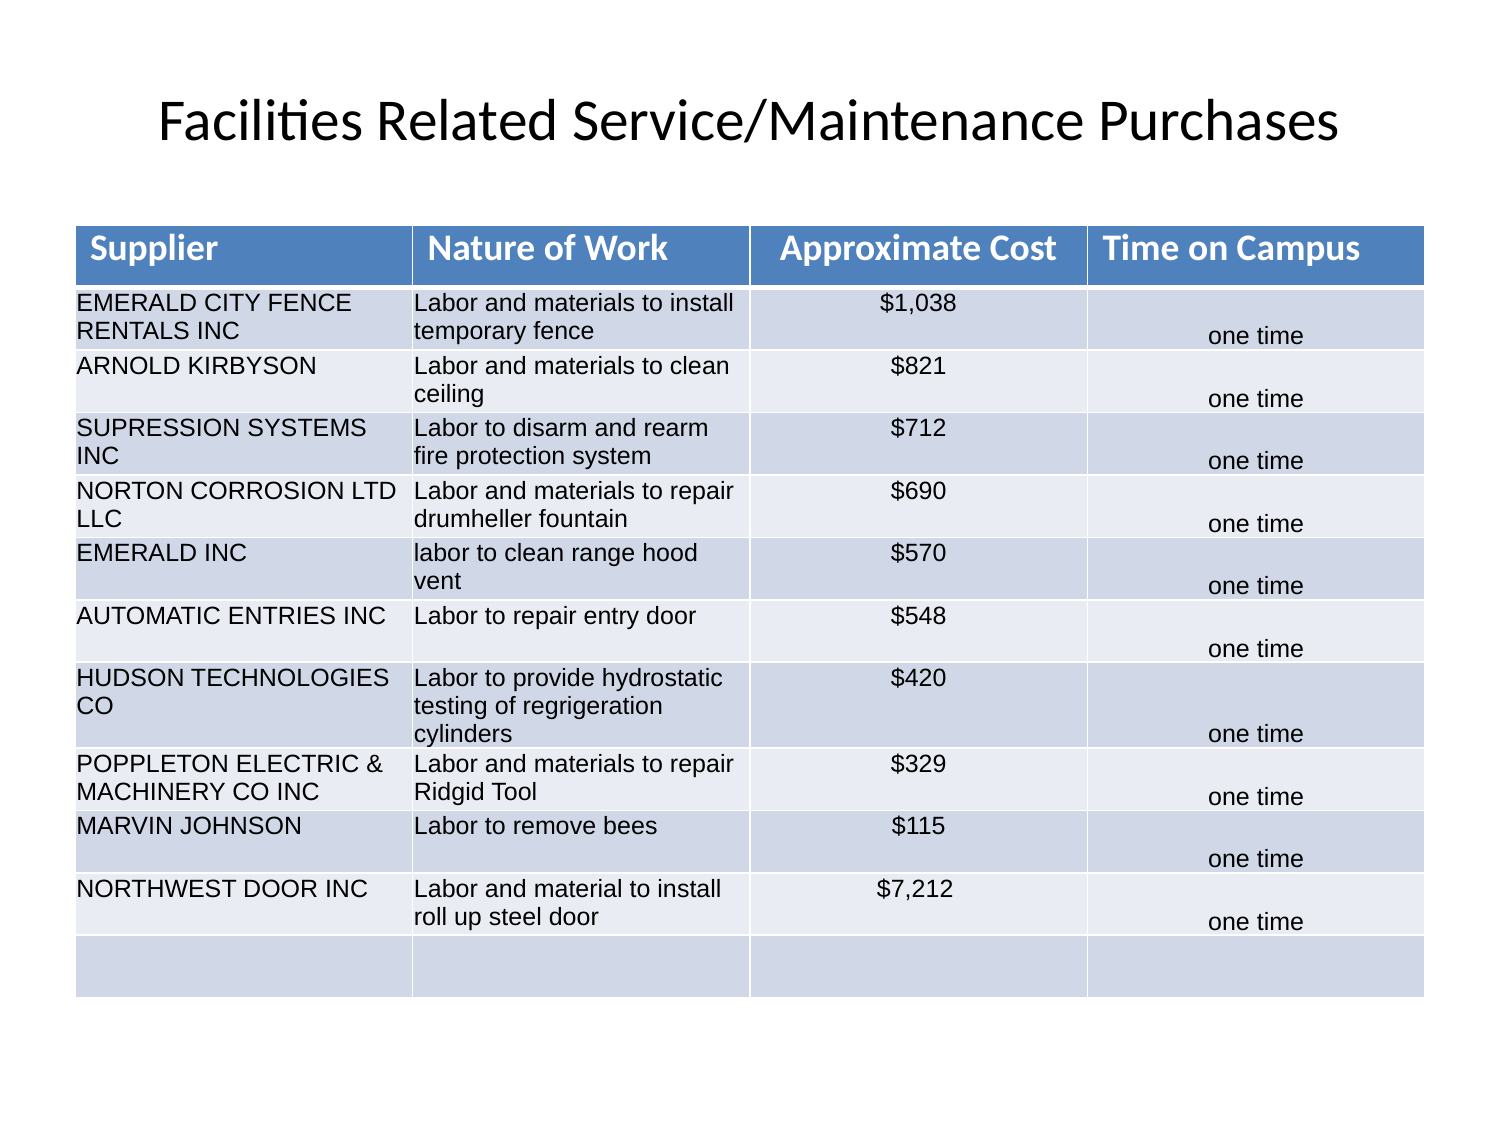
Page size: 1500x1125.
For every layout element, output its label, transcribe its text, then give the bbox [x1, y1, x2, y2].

table_cell [1088, 936, 1424, 997]
table_cell Labor to provide hydrostatic testing of regrigeration cylinders [413, 663, 749, 747]
table_cell one time [1088, 874, 1424, 934]
table_cell Labor to remove bees [413, 811, 749, 872]
table_cell $690 [751, 476, 1087, 537]
table_cell one time [1088, 538, 1424, 599]
table_cell Labor and materials to install temporary fence [413, 290, 749, 349]
table_cell Labor and material to install roll up steel door [413, 874, 749, 934]
table_cell $570 [751, 538, 1087, 599]
table_cell SUPRESSION SYSTEMS INC [76, 413, 412, 474]
table_cell MARVIN JOHNSON [76, 811, 412, 872]
table_cell Labor to disarm and rearm fire protection system [413, 413, 749, 474]
table_cell $821 [751, 351, 1087, 412]
table_cell [413, 936, 749, 997]
table_cell $7,212 [751, 874, 1087, 934]
table_cell $420 [751, 663, 1087, 747]
table_cell NORTON CORROSION LTD LLC [76, 476, 412, 537]
table_cell one time [1088, 749, 1424, 810]
table_cell one time [1088, 351, 1424, 412]
table_cell labor to clean range hood vent [413, 538, 749, 599]
table_cell NORTHWEST DOOR INC [76, 874, 412, 934]
table_cell ARNOLD KIRBYSON [76, 351, 412, 412]
table_cell $548 [751, 601, 1087, 661]
table_cell $329 [751, 749, 1087, 810]
table_cell EMERALD CITY FENCE RENTALS INC [76, 290, 412, 349]
table_cell Labor to repair entry door [413, 601, 749, 661]
table_header Time on Campus [1088, 226, 1424, 285]
table_cell POPPLETON ELECTRIC & MACHINERY CO INC [76, 749, 412, 810]
table_cell Labor and materials to clean ceiling [413, 351, 749, 412]
table_cell Labor and materials to repair Ridgid Tool [413, 749, 749, 810]
table_cell $1,038 [751, 290, 1087, 349]
table_cell HUDSON TECHNOLOGIES CO [76, 663, 412, 747]
table_cell one time [1088, 413, 1424, 474]
table_cell AUTOMATIC ENTRIES INC [76, 601, 412, 661]
table_cell one time [1088, 476, 1424, 537]
table_cell $115 [751, 811, 1087, 872]
table_header Approximate Cost [751, 226, 1087, 285]
table_cell Labor and materials to repair drumheller fountain [413, 476, 749, 537]
table_cell one time [1088, 290, 1424, 349]
table_header Nature of Work [413, 226, 749, 285]
table_header Supplier [76, 226, 412, 285]
table_cell one time [1088, 601, 1424, 661]
table_cell one time [1088, 663, 1424, 747]
table_cell [76, 936, 412, 997]
title Facilities Related Service/Maintenance Purchases [75, 45, 1425, 188]
table_cell one time [1088, 811, 1424, 872]
table_cell [751, 936, 1087, 997]
table_cell EMERALD INC [76, 538, 412, 599]
table_cell $712 [751, 413, 1087, 474]
